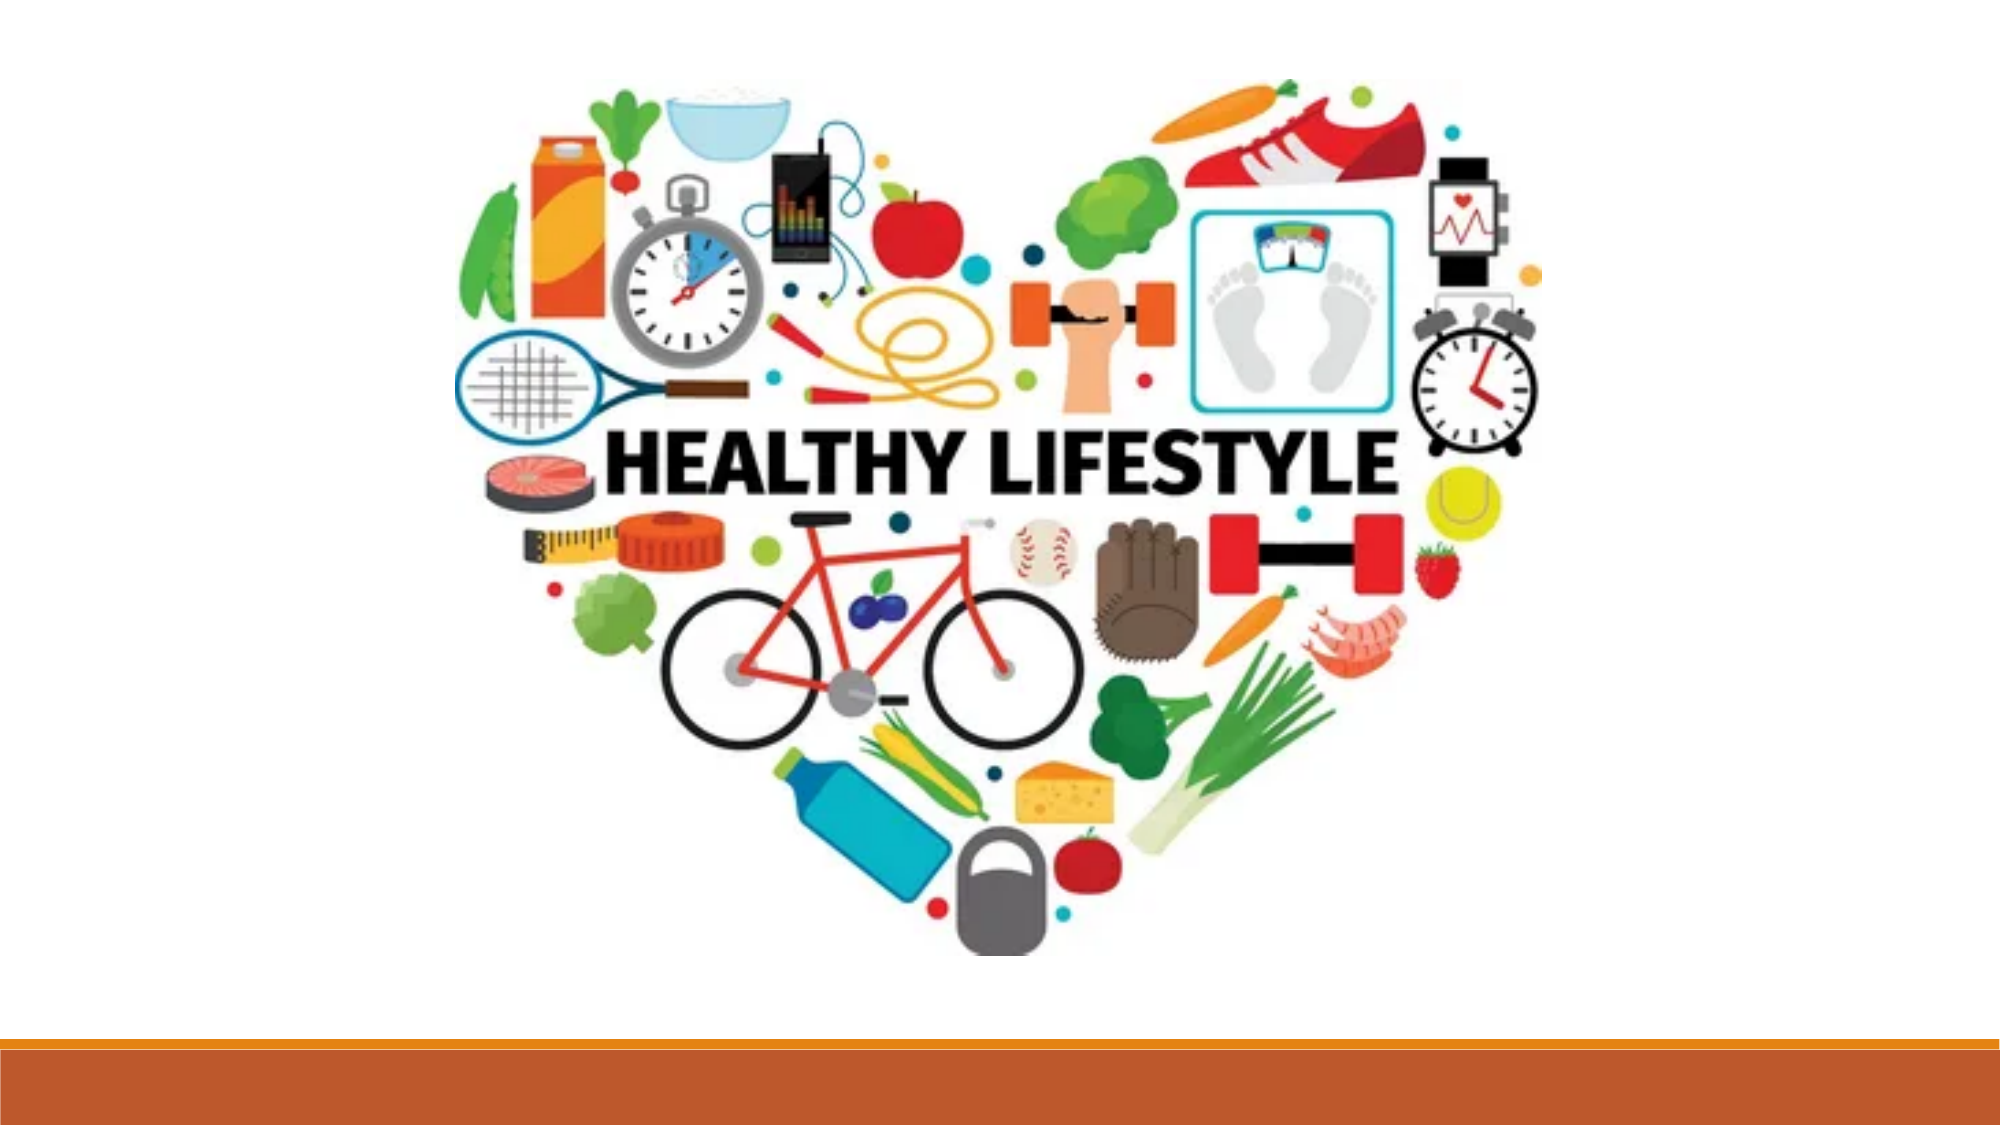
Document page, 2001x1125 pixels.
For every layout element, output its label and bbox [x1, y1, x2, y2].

picture [454, 78, 1543, 956]
